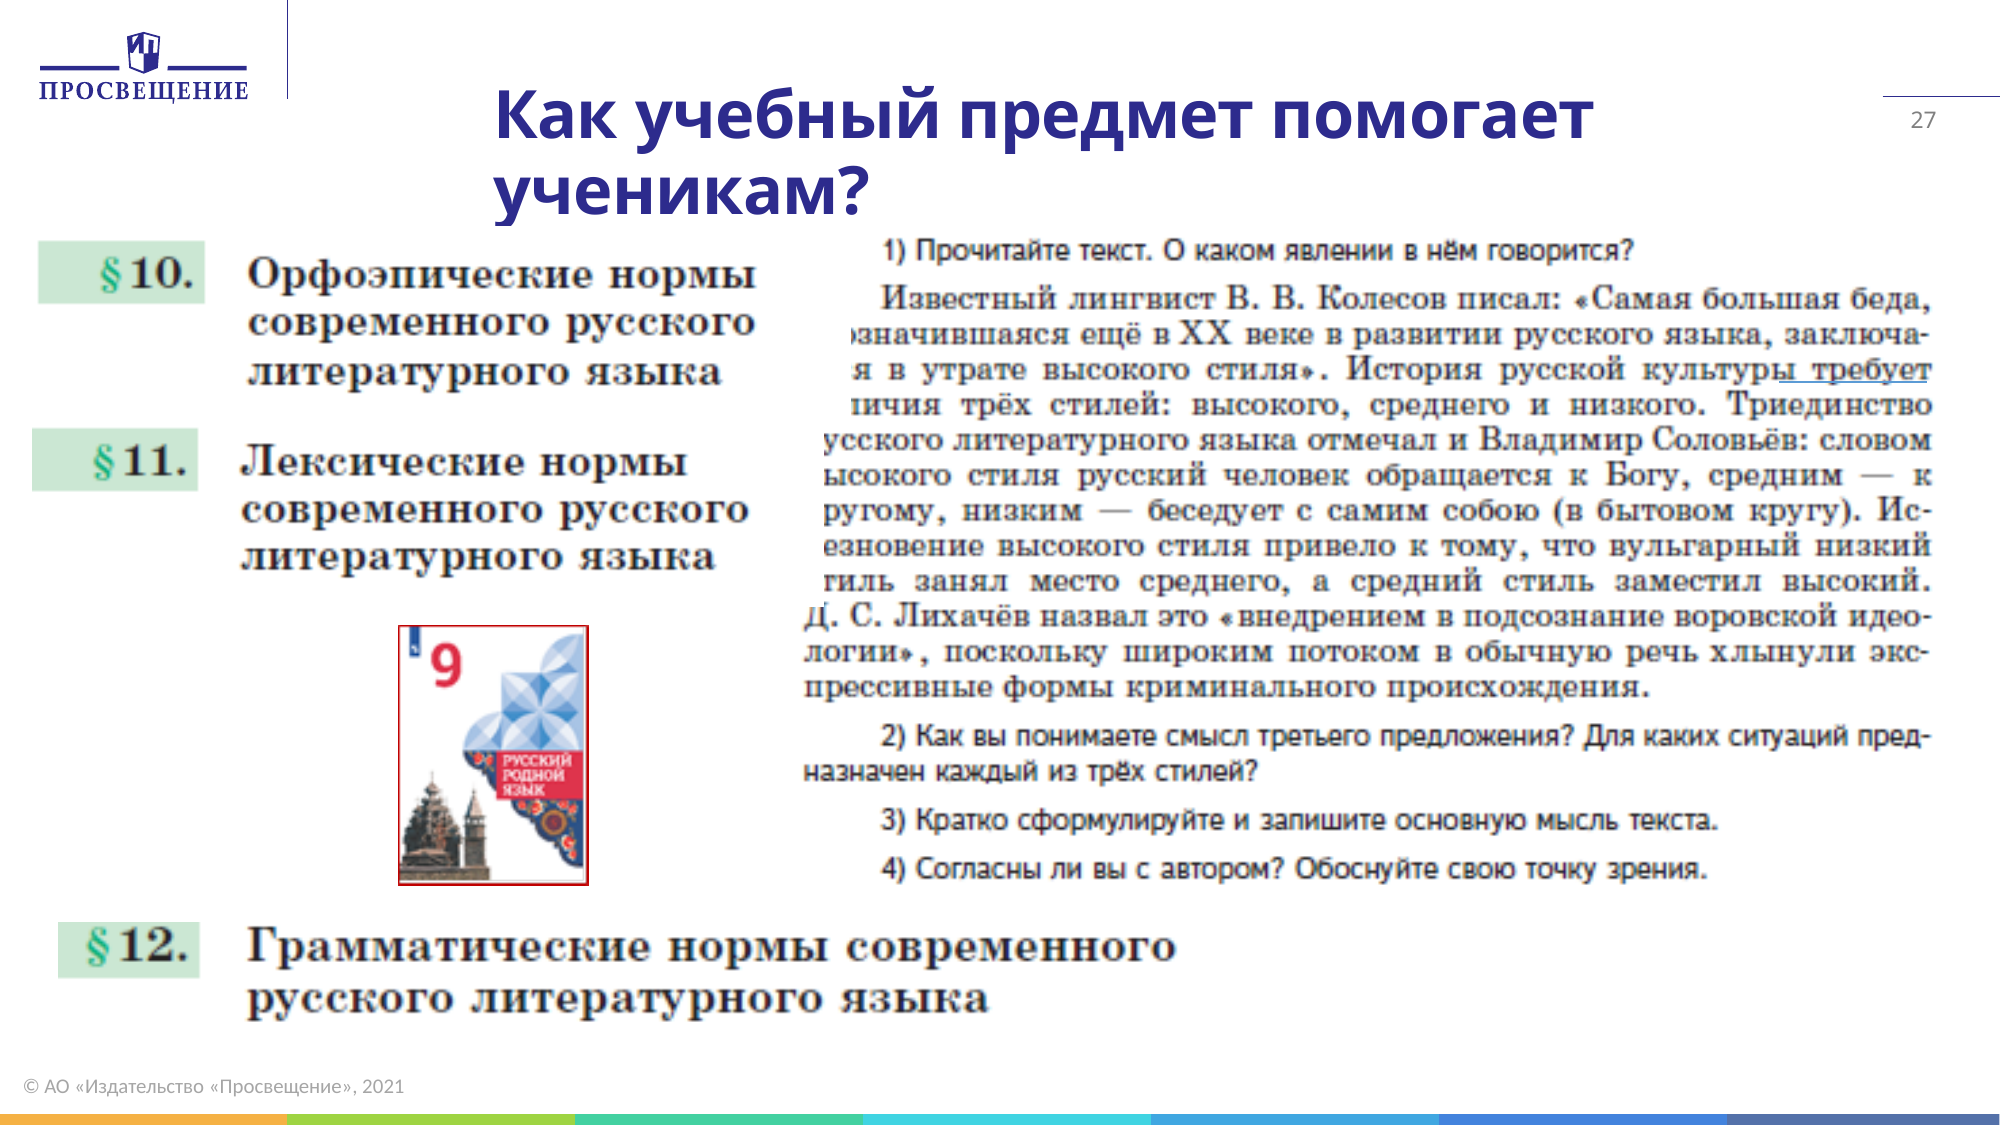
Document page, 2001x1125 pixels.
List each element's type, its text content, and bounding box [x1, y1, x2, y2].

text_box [39, 31, 248, 104]
picture [398, 625, 589, 886]
picture [0, 215, 1957, 912]
slide_number 27 [1907, 97, 1953, 150]
text_box Как учебный предмет помогает ученикам? [493, 77, 1907, 226]
text_box © АО «Издательство «Просвещение», 2021 [22, 1072, 516, 1098]
slide_number 27 [1907, 91, 1953, 96]
picture [58, 922, 1198, 1059]
picture [0, 1113, 2000, 1125]
